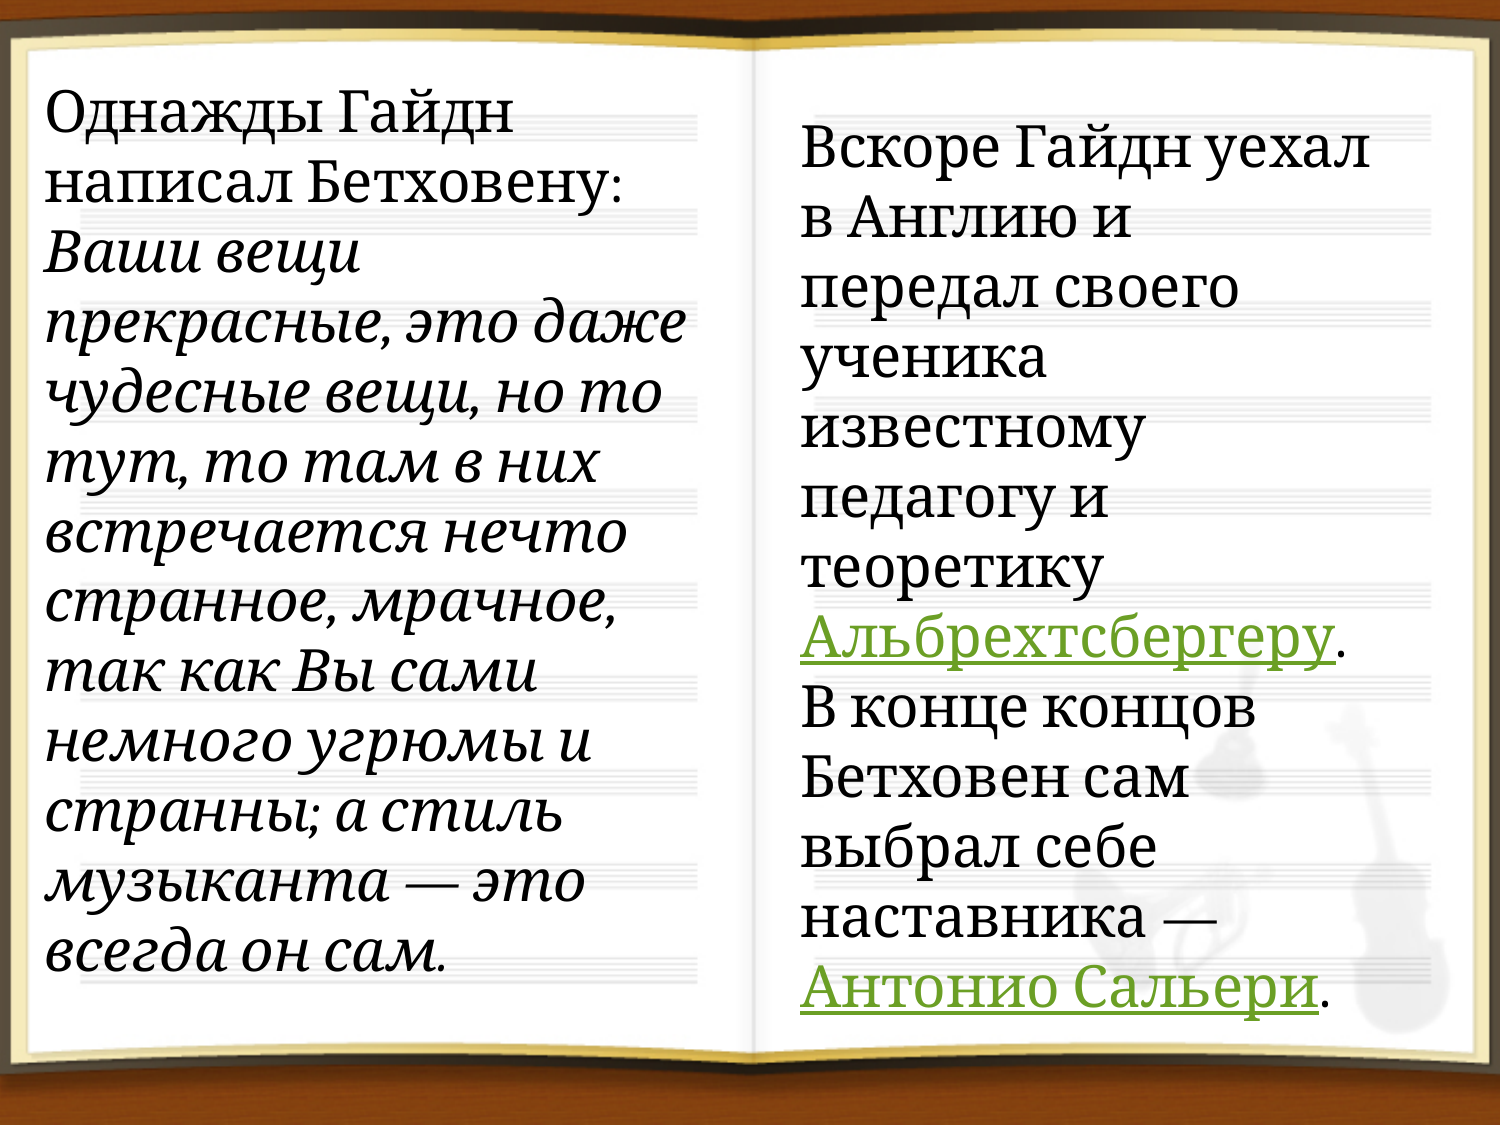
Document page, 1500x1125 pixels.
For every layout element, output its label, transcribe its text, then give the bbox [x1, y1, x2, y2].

text_box Однажды Гайдн написал Бетховену: Ваши вещи прекрасные, это даже чудесные вещи, но то тут, то там в них встречается нечто странное, мрачное, так как Вы сами немного угрюмы и странны; а стиль музыканта — это всегда он сам. [29, 66, 715, 991]
text_box Вскоре Гайдн уехал в Англию и передал своего ученика известному педагогу и теоретику Альбрехтсбергеру. В конце концов Бетховен сам выбрал себе наставника — Антонио Сальери. [785, 101, 1400, 1027]
picture [0, 0, 1500, 1125]
